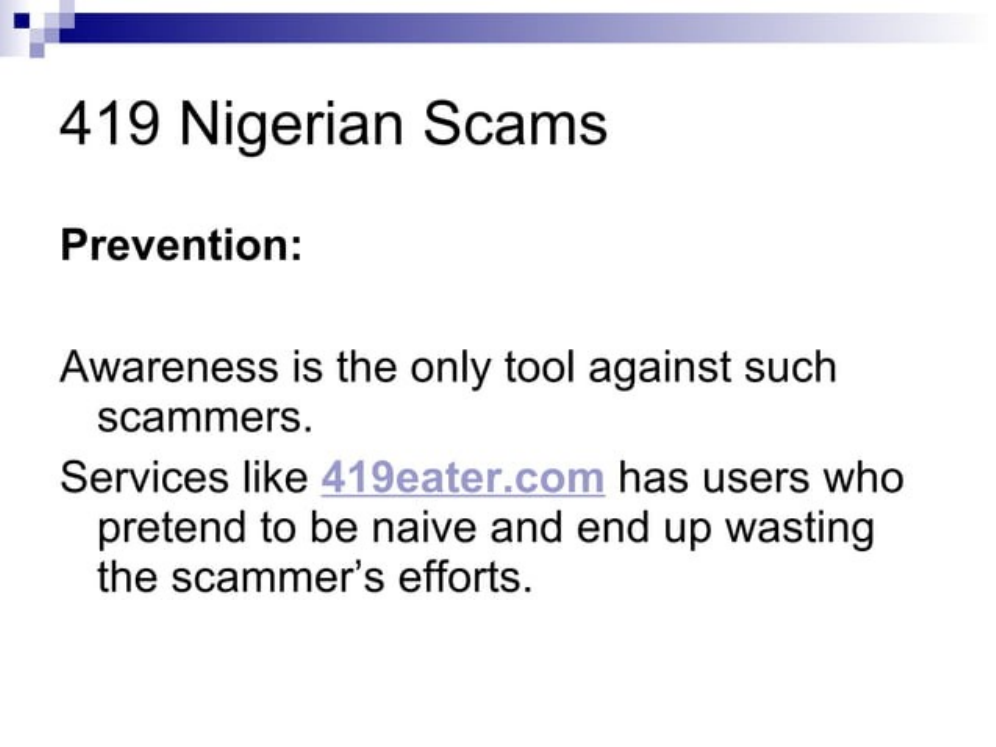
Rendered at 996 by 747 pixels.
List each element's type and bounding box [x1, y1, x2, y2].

picture [0, 0, 988, 601]
